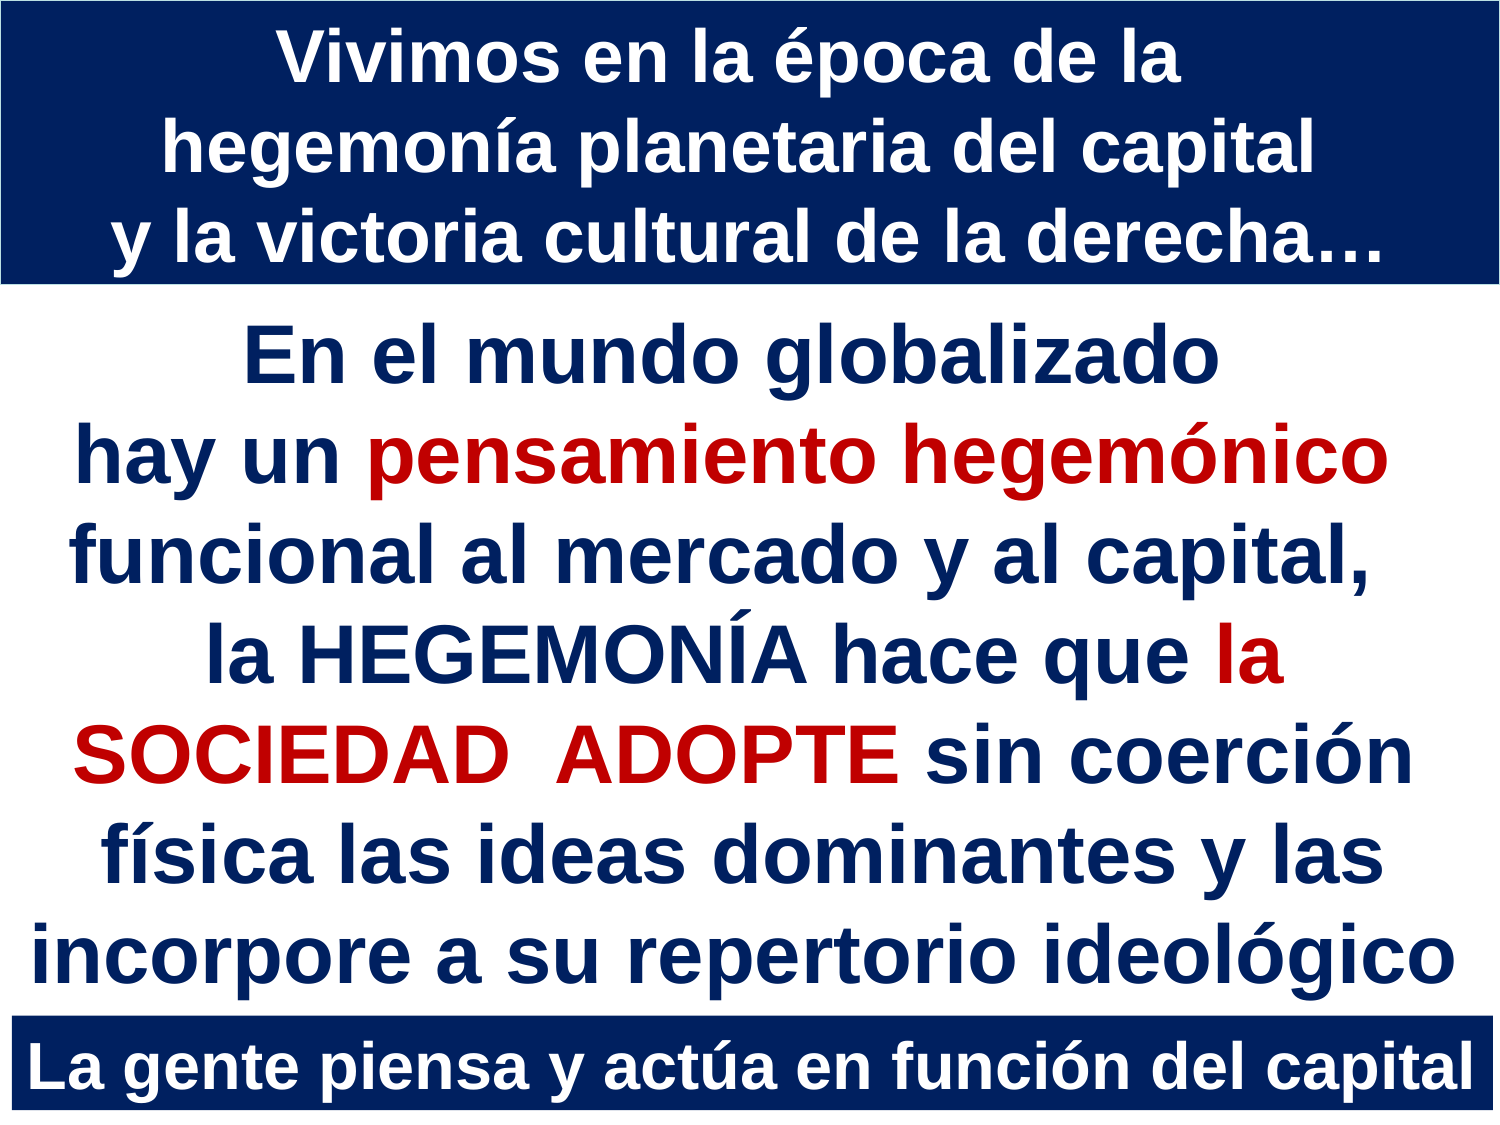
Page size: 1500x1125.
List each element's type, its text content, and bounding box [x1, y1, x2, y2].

text_box En el mundo globalizado hay un pensamiento hegemónico funcional al mercado y al capital, la HEGEMONÍA hace que la SOCIEDAD ADOPTE sin coerción física las ideas dominantes y las incorpore a su repertorio ideológico [0, 292, 1489, 1008]
text_box La gente piensa y actúa en función del capital [11, 1015, 1493, 1111]
text_box Vivimos en la época de la hegemonía planetaria del capital y la victoria cultural de la derecha… [0, 0, 1500, 285]
